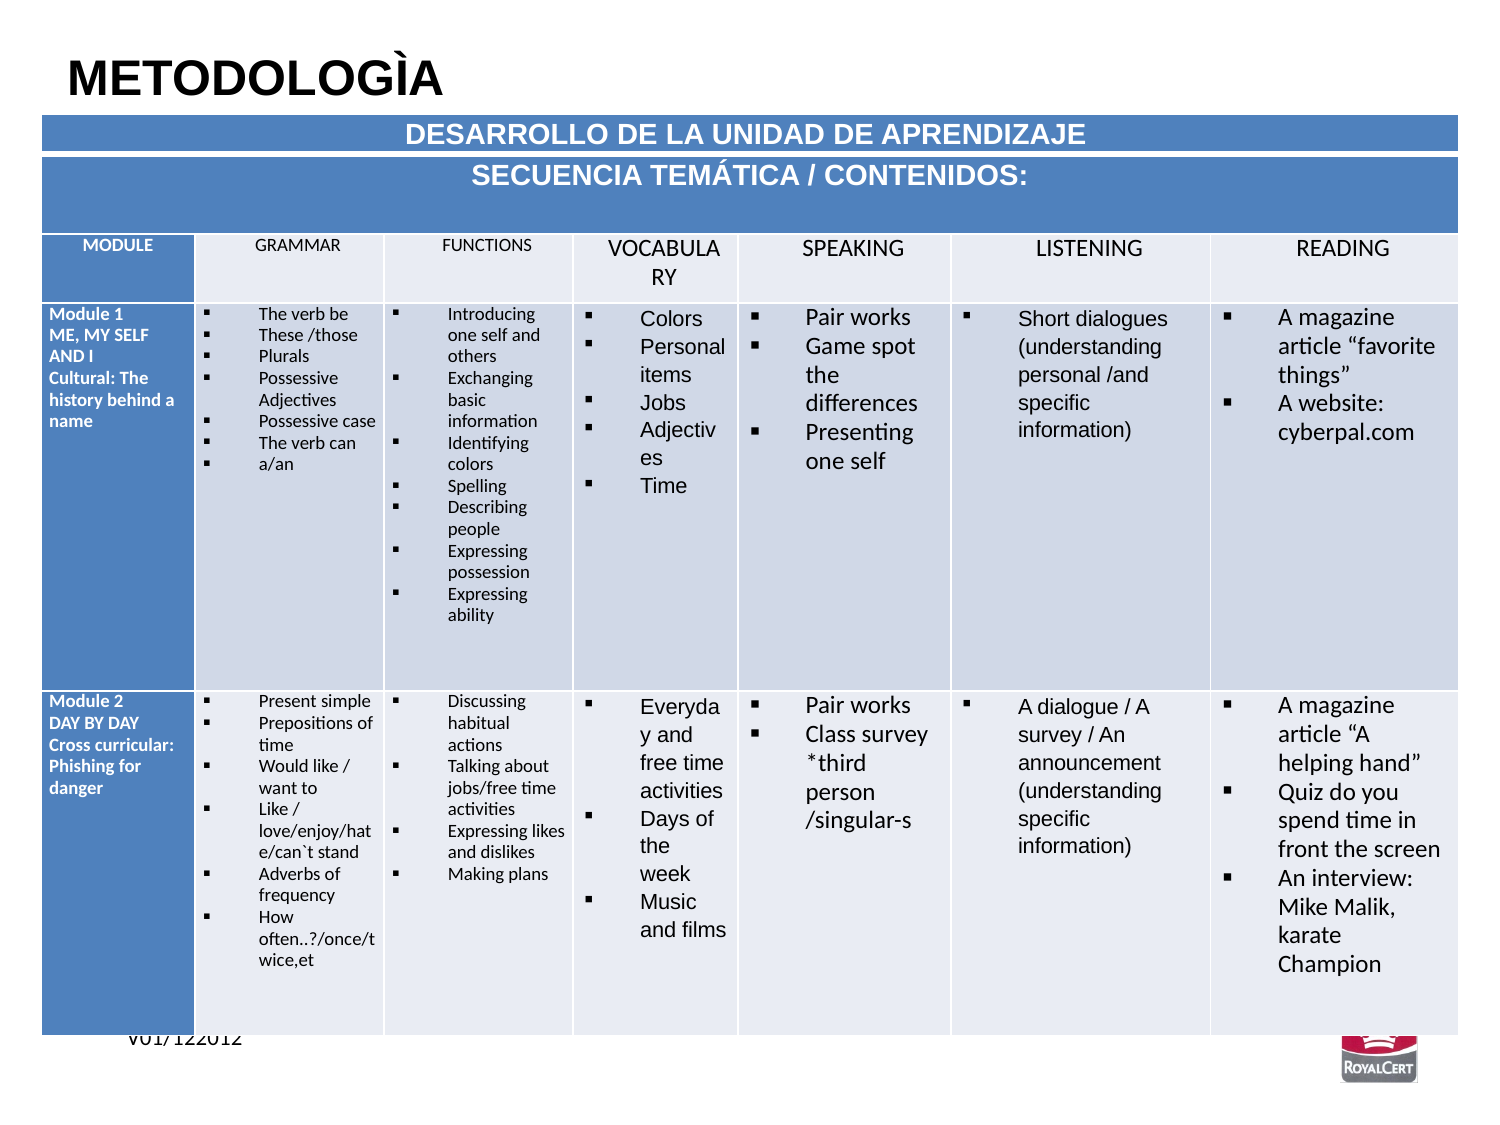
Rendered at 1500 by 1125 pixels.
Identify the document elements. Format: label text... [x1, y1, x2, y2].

table_cell A magazine article “A helping hand” Quiz do you spend time in front the screen An interview: Mike Malik, karate Champion [1211, 692, 1458, 1035]
table_cell Module 1 ME, MY SELF AND I Cultural: The history behind a name [42, 304, 194, 690]
table_cell Present simple Prepositions of time Would like / want to Like / love/enjoy/hate/can`t stand Adverbs of frequency How often..?/once/twice,et [196, 692, 383, 1035]
table_cell FUNCTIONS [385, 235, 572, 302]
table_cell VOCABULARY [574, 235, 737, 302]
table_cell Introducing one self and others Exchanging basic information Identifying colors Spelling Describing people Expressing possession Expressing ability [385, 304, 572, 690]
table_cell Discussing habitual actions Talking about jobs/free time activities Expressing likes and dislikes Making plans [385, 692, 572, 1035]
table_cell GRAMMAR [196, 235, 383, 302]
table_cell Colors Personal items Jobs Adjectives Time [574, 304, 737, 690]
table_cell A magazine article “favorite things” A website: cyberpal.com [1211, 304, 1458, 690]
text_box METODOLOGÌA [53, 37, 467, 113]
table_cell A dialogue / A survey / An announcement (understanding specific information) [952, 692, 1210, 1035]
table_cell READING [1211, 235, 1458, 302]
table_cell Short dialogues (understanding personal /and specific information) [952, 304, 1210, 690]
table_cell LISTENING [952, 235, 1210, 302]
table_cell Pair works Game spot the differences Presenting one self [739, 304, 950, 690]
table_cell SECUENCIA TEMÁTICA / CONTENIDOS: [42, 157, 1458, 233]
table_cell Everyday and free time activities Days of the week Music and films [574, 692, 737, 1035]
table_cell MODULE [42, 235, 194, 302]
table_cell The verb be These /those Plurals Possessive Adjectives Possessive case The verb can a/an [196, 304, 383, 690]
picture [1340, 1036, 1418, 1083]
table_header DESARROLLO DE LA UNIDAD DE APRENDIZAJE [42, 115, 1458, 151]
table_cell Pair works Class survey *third person /singular-s [739, 692, 950, 1035]
table_cell Module 2 DAY BY DAY Cross curricular: Phishing for danger [42, 692, 194, 1035]
table_cell SPEAKING [739, 235, 950, 302]
